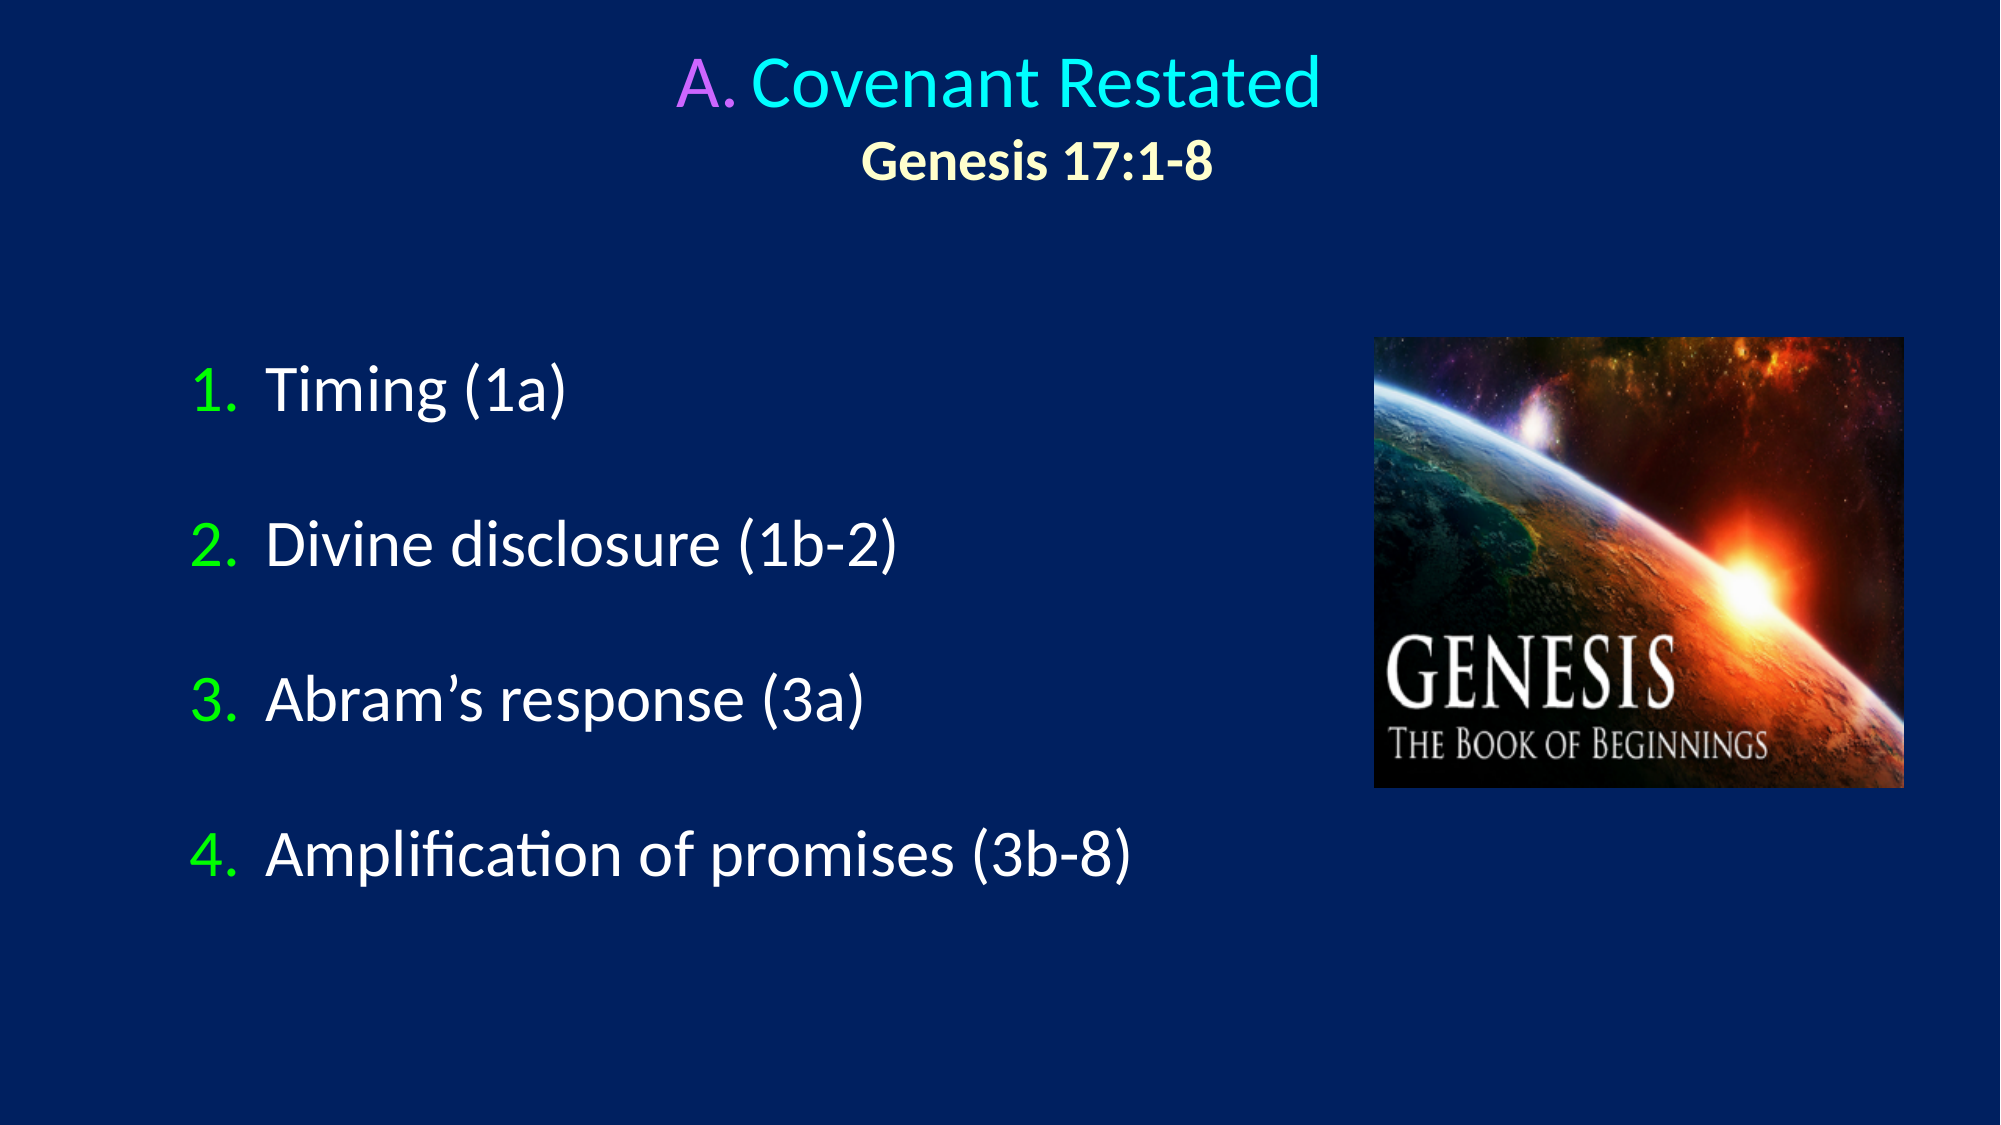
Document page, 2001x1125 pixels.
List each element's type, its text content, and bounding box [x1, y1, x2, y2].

picture [1374, 337, 1905, 788]
text_box Covenant Restated Genesis 17:1-8 [511, 37, 1489, 188]
list Timing (1a) Divine disclosure (1b-2) Abram’s response (3a) Amplification of promises (3b-8) [174, 337, 1238, 913]
